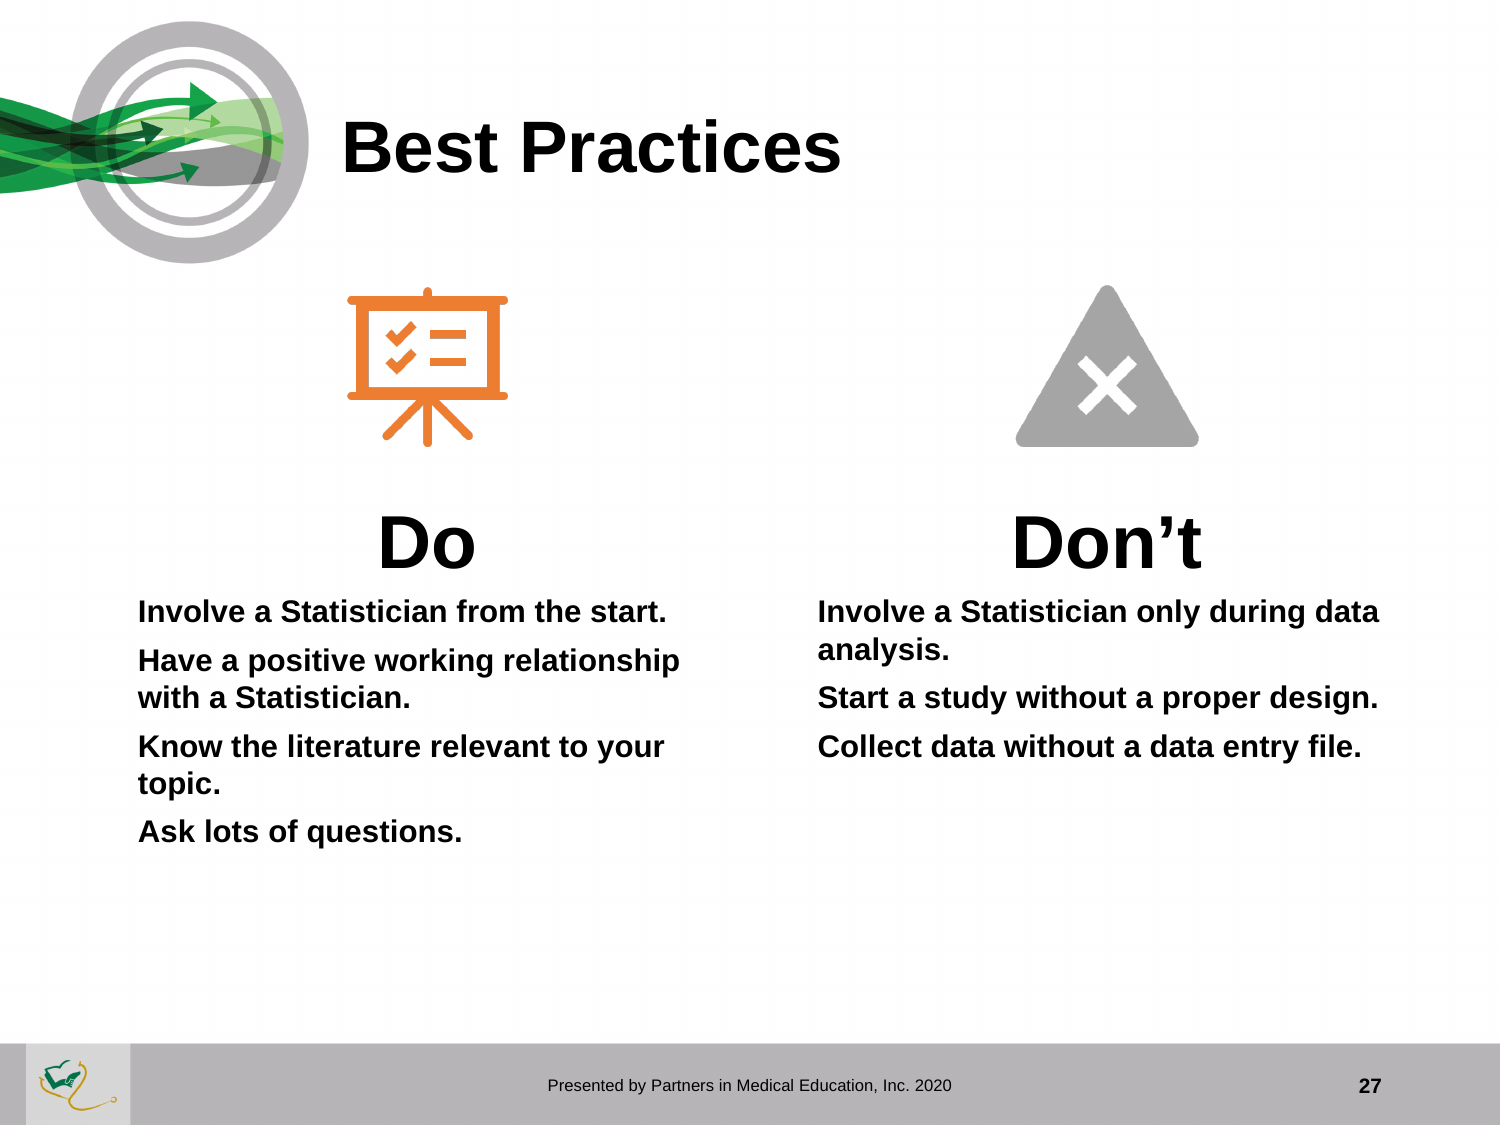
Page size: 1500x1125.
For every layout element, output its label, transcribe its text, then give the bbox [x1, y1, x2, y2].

footer Presented by Partners in Medical Education, Inc. 2020 [496, 1055, 1004, 1116]
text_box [137, 205, 1397, 920]
picture [0, 0, 1500, 1125]
title Best Practices [326, 40, 1397, 205]
slide_number 27 [1261, 1055, 1397, 1116]
